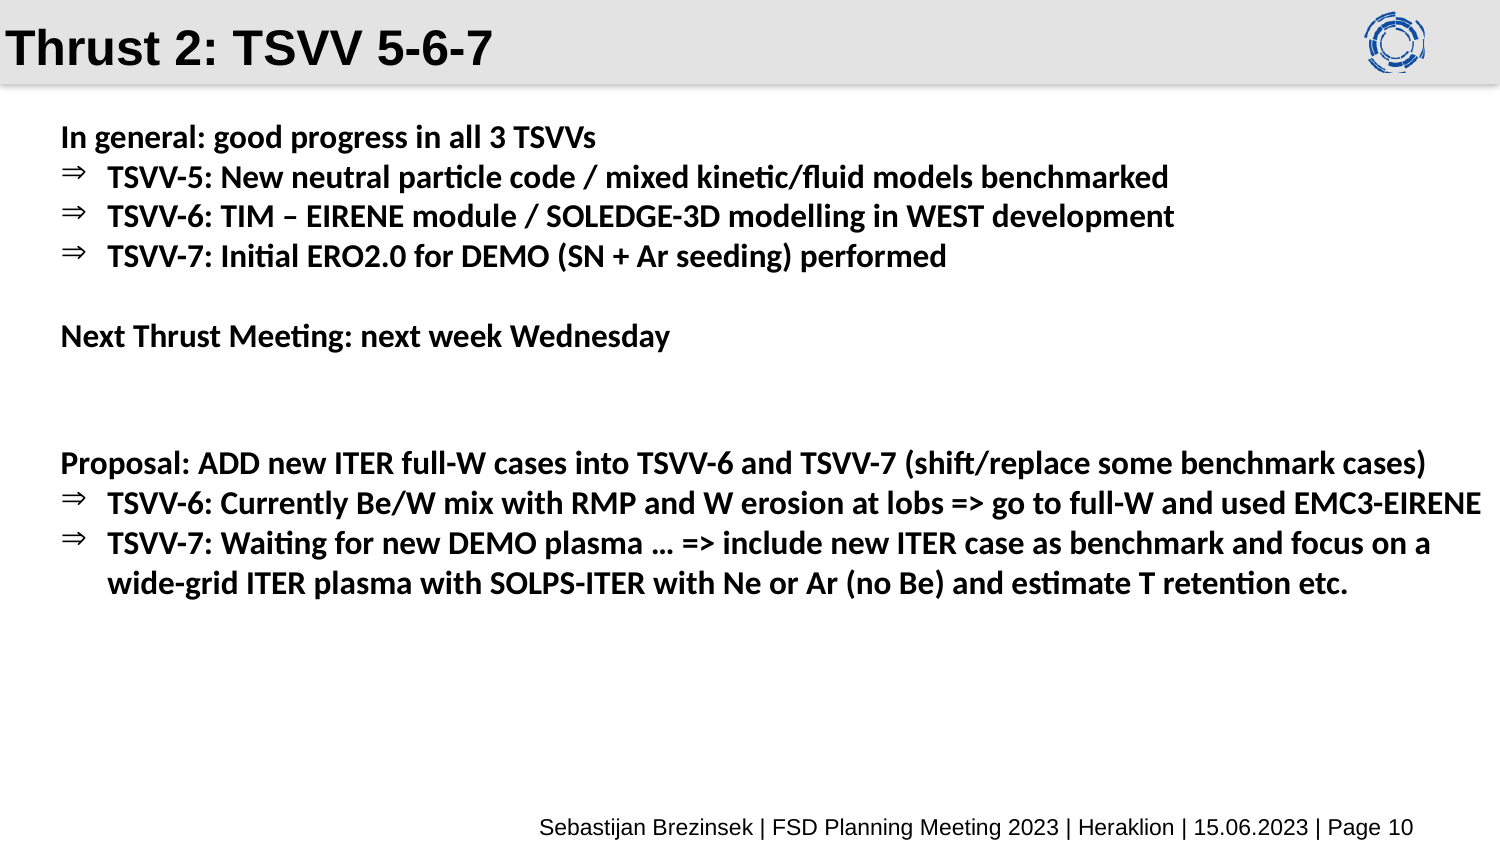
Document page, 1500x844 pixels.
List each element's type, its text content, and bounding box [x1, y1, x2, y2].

footer Sebastijan Brezinsek | FSD Planning Meeting 2023 | Heraklion | 15.06.2023 | Page 10 [76, 805, 1429, 839]
text_box Proposal: ADD new ITER full-W cases into TSVV-6 and TSVV-7 (shift/replace some benchmark cases) TSVV-6: Currently Be/W mix with RMP and W erosion at lobs => go to full-W and used EMC3-EIRENE TSVV-7: Waiting for new DEMO plasma … => include new ITER case as benchmark and focus on a wide-grid ITER plasma with SOLPS-ITER with Ne or Ar (no Be) and estimate T retention etc. [45, 433, 1500, 609]
text_box In general: good progress in all 3 TSVVs TSVV-5: New neutral particle code / mixed kinetic/fluid models benchmarked TSVV-6: TIM – EIRENE module / SOLEDGE-3D modelling in WEST development TSVV-7: Initial ERO2.0 for DEMO (SN + Ar seeding) performed Next Thrust Meeting: next week Wednesday [45, 107, 1500, 362]
title Thrust 2: TSVV 5-6-7 [0, 13, 1228, 70]
